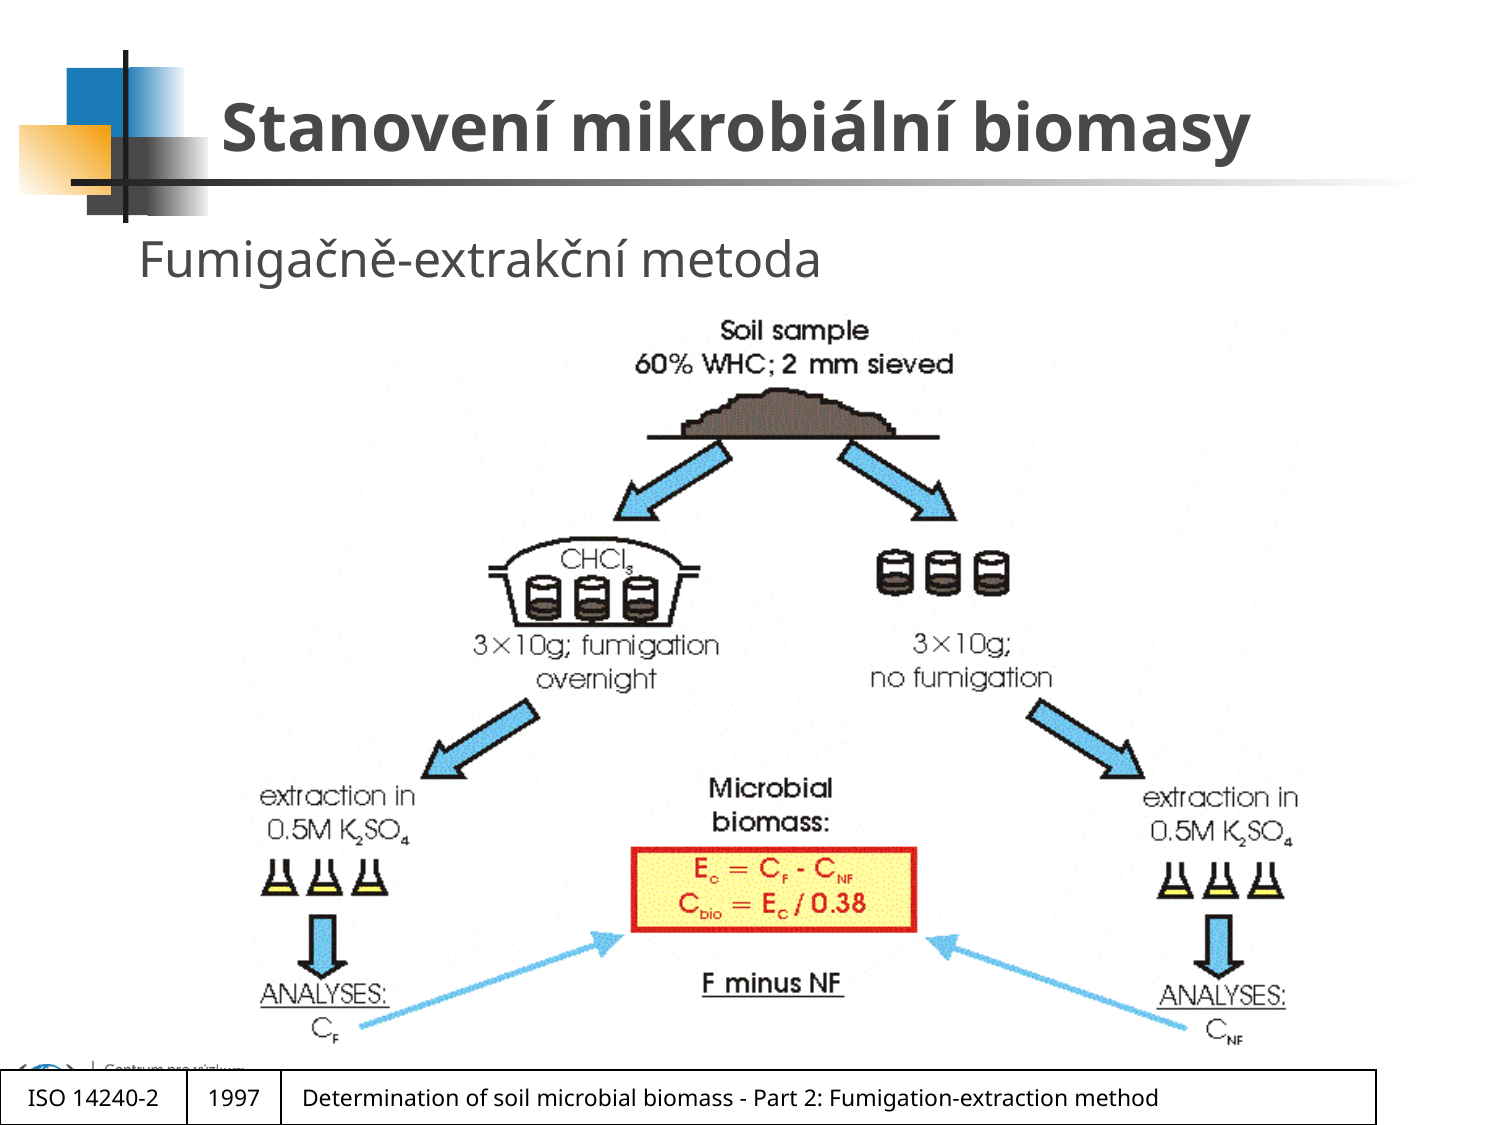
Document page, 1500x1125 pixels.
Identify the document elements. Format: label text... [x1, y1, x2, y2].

table_header ISO 14240-2 [1, 1071, 186, 1124]
title Stanovení mikrobiální biomasy [206, 0, 1468, 173]
table_header 1997 [188, 1071, 280, 1124]
list Fumigačně-extrakční metoda [123, 219, 1330, 1007]
table_header Determination of soil microbial biomass - Part 2: Fumigation-extraction method [282, 1071, 1375, 1124]
picture [11, 1060, 244, 1069]
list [229, 314, 1317, 1059]
